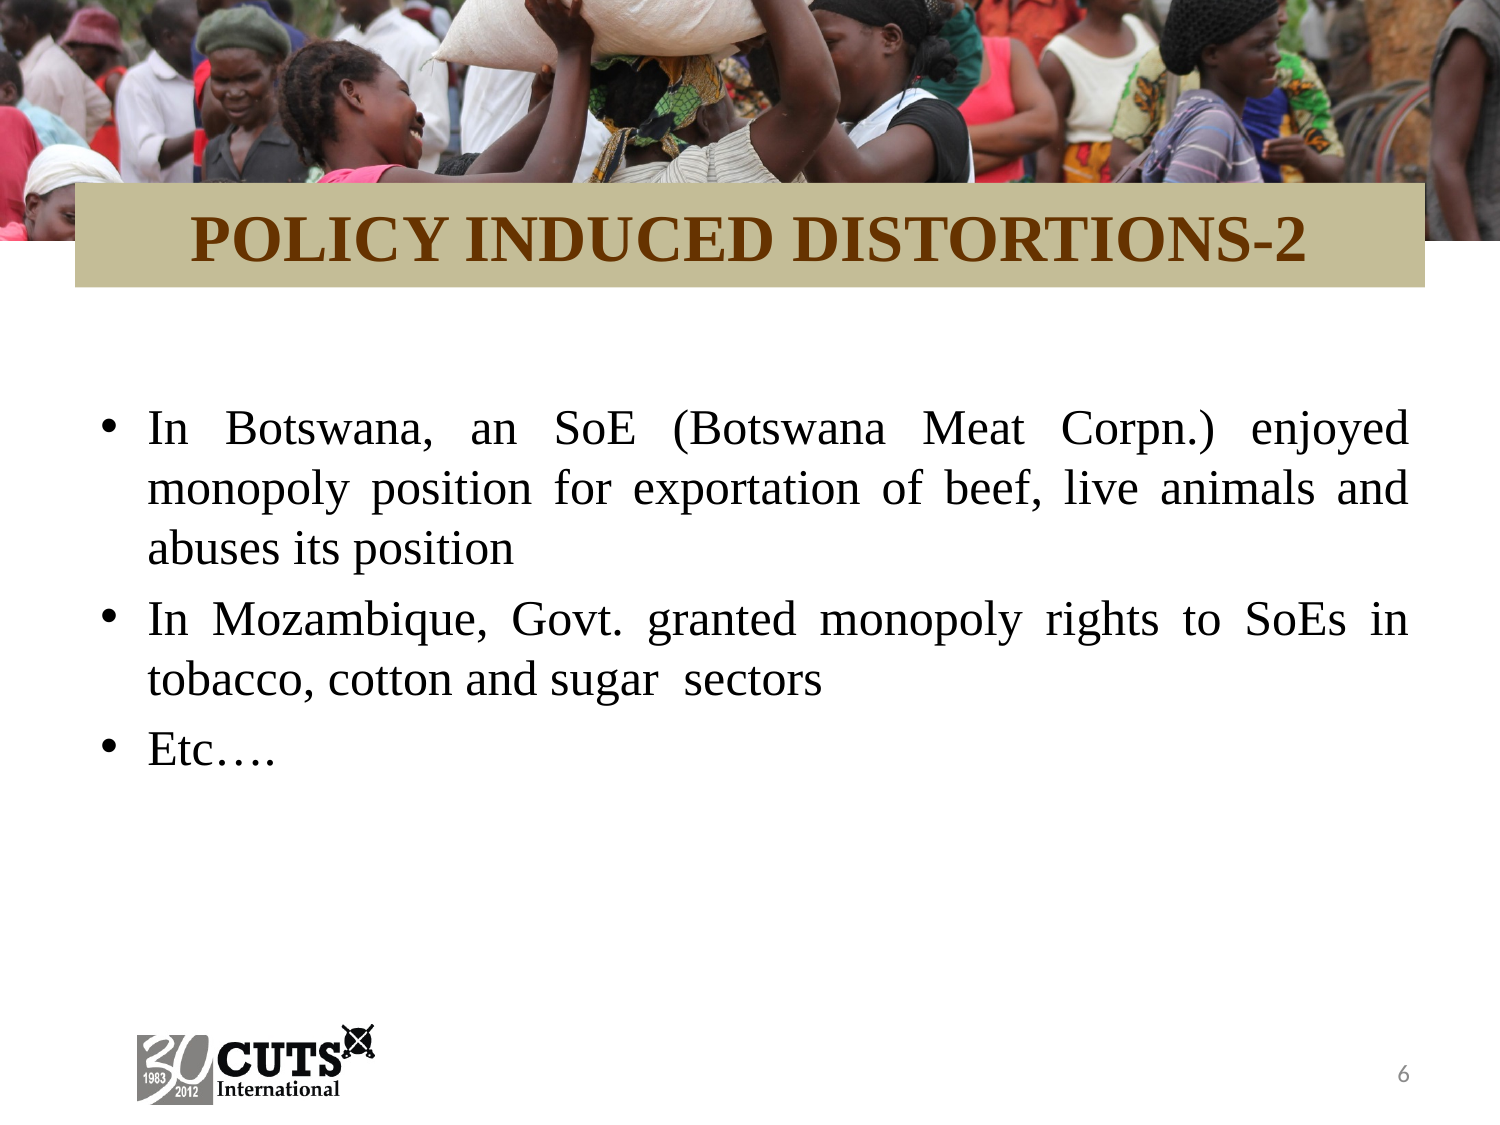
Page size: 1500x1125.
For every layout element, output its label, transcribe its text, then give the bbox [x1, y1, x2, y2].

picture [137, 1024, 375, 1105]
picture [0, 0, 1500, 241]
slide_number 6 [1074, 1042, 1425, 1103]
title POLICY INDUCED DISTORTIONS-2 [75, 182, 1425, 288]
list In Botswana, an SoE (Botswana Meat Corpn.) enjoyed monopoly position for exportation of beef, live animals and abuses its position In Mozambique, Govt. granted monopoly rights to SoEs in tobacco, cotton and sugar sectors Etc…. [75, 387, 1425, 938]
